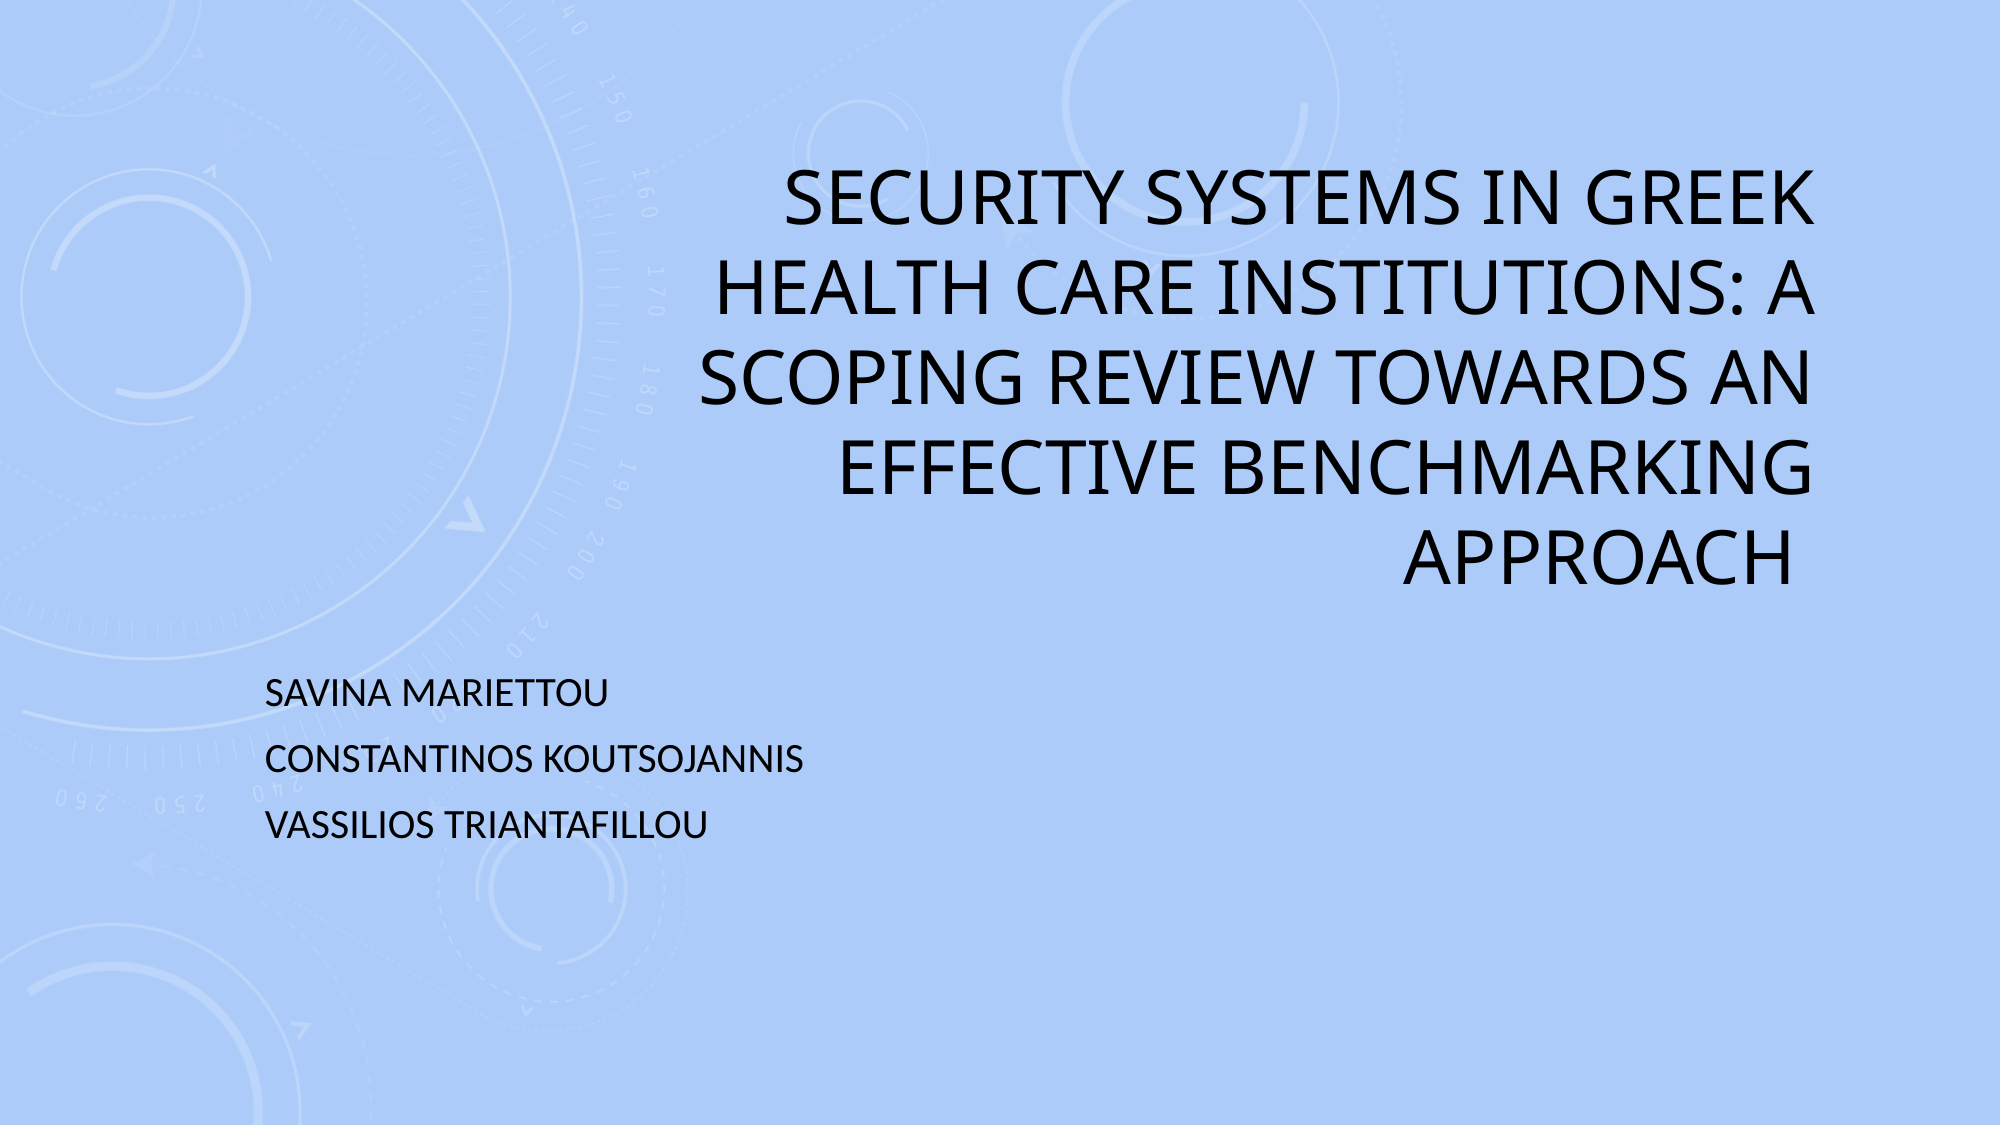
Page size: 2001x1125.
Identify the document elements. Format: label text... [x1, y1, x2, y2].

title Security systems in Greek health care institutions: A scoping Review towards an effective benchmarking approach [650, 226, 1831, 607]
subtitle Savina Mariettou Constantinos Koutsojannis Vassilios Triantafillou [249, 663, 1750, 863]
picture [0, 0, 2000, 1125]
